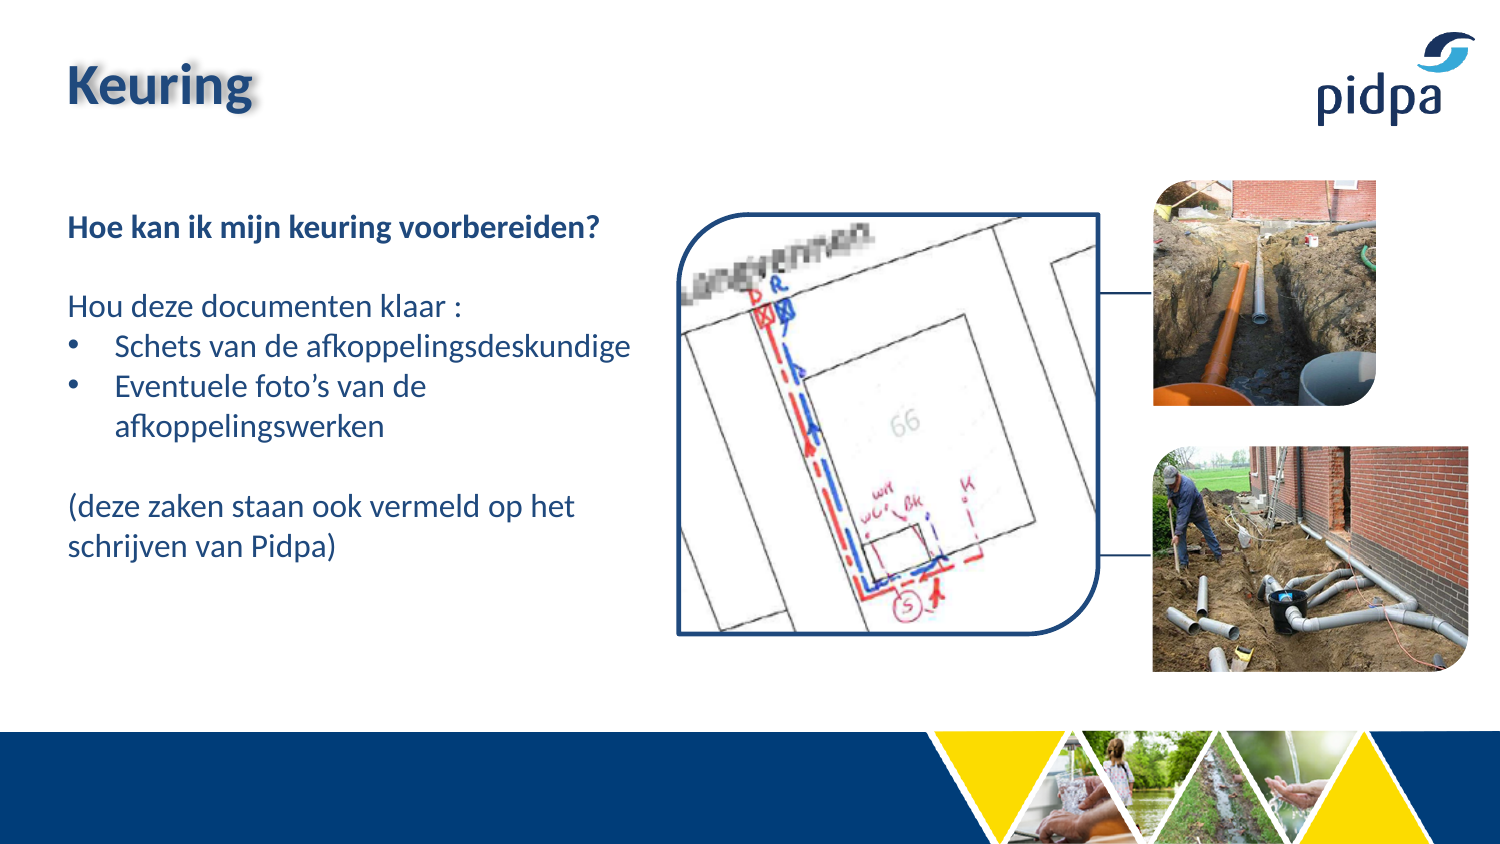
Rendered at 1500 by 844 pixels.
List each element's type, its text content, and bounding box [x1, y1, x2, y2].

picture [0, 0, 1500, 844]
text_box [631, 138, 1471, 711]
list Keuring [52, 39, 1400, 102]
text_box Hoe kan ik mijn keuring voorbereiden? Hou deze documenten klaar : Schets van de afkoppelingsdeskundige Eventuele foto’s van de afkoppelingswerken (deze zaken staan ook vermeld op het schrijven van Pidpa) [52, 197, 622, 572]
